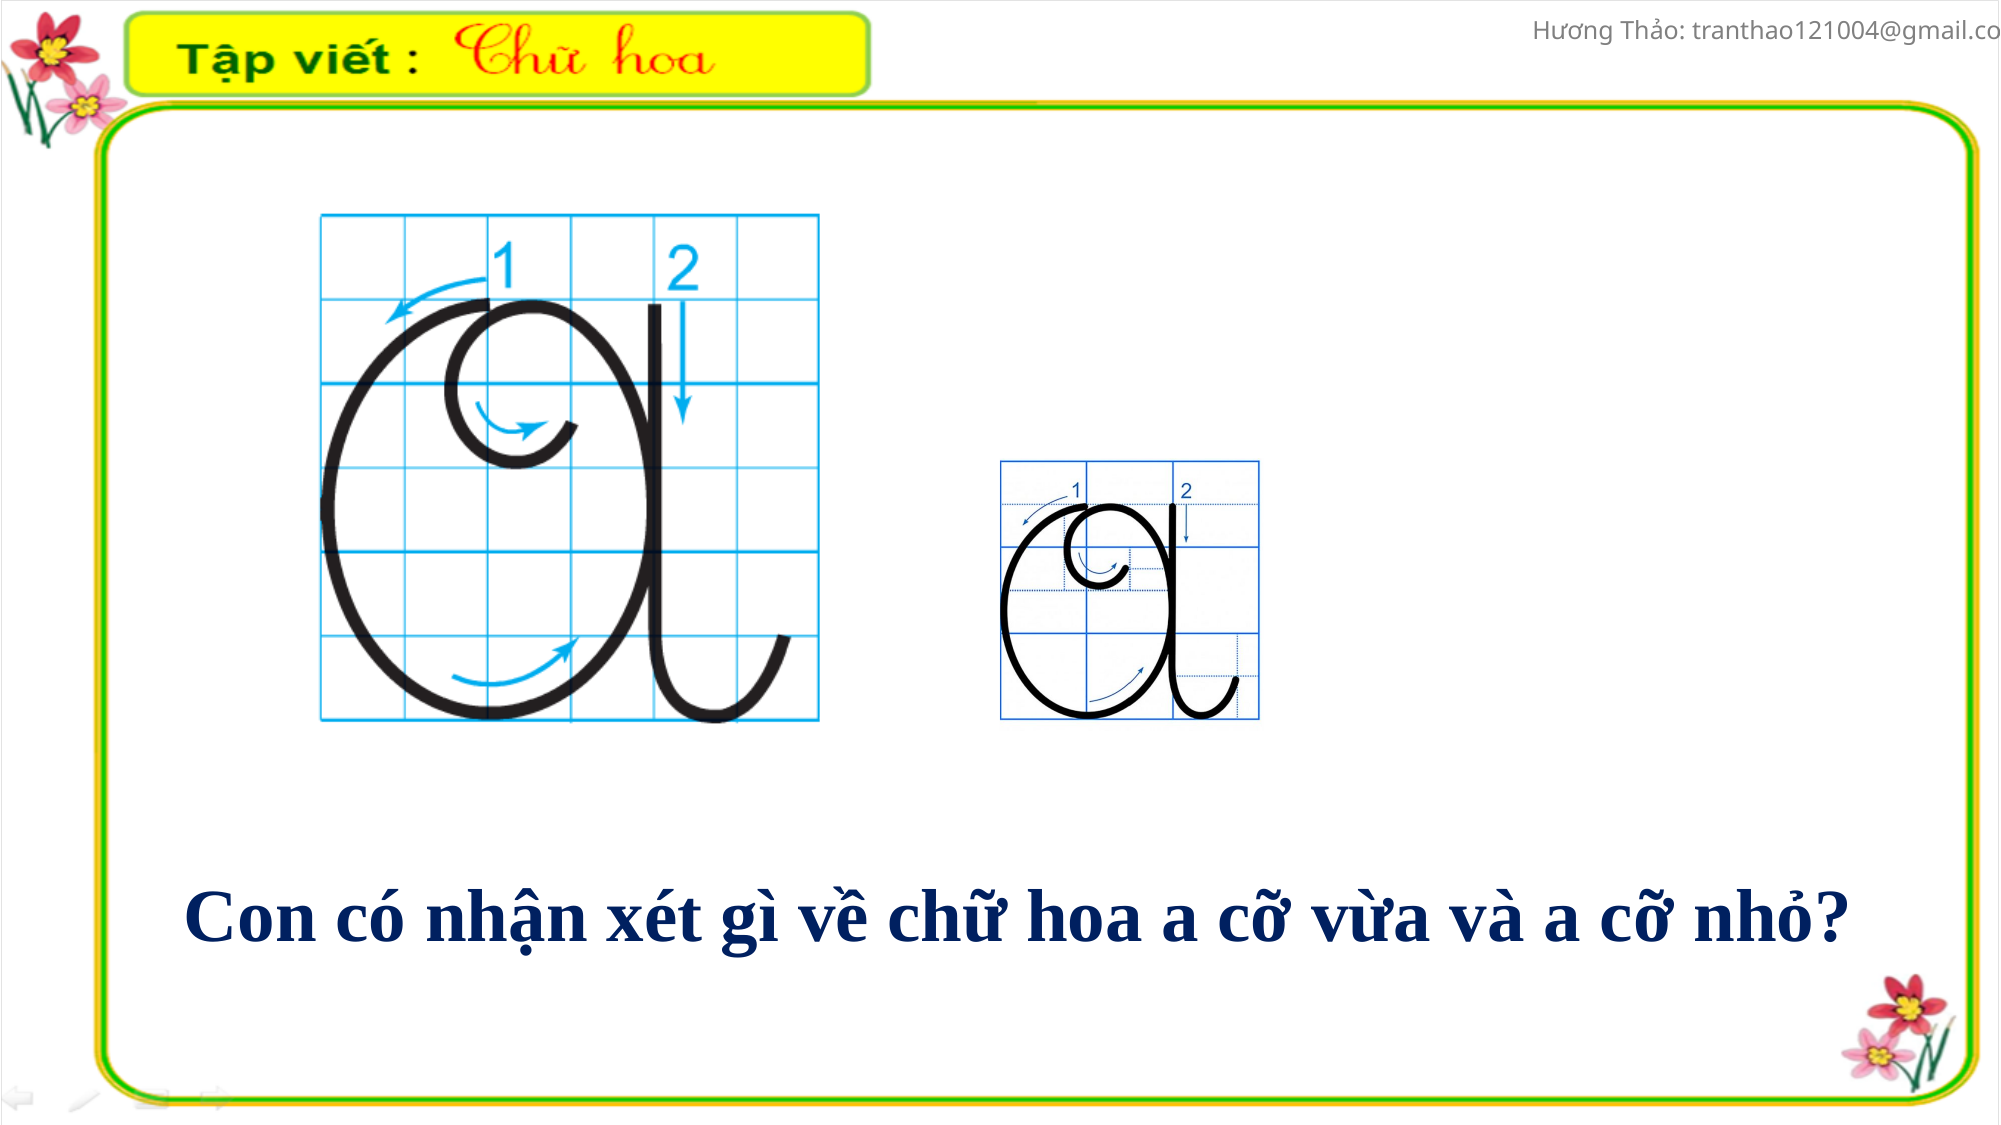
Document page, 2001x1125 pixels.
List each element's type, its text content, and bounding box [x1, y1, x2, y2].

text_box Con có nhận xét gì về chữ hoa a cỡ vừa và a cỡ nhỏ? [54, 859, 2000, 964]
picture [1990, 27, 1997, 37]
picture [0, 0, 2000, 1125]
